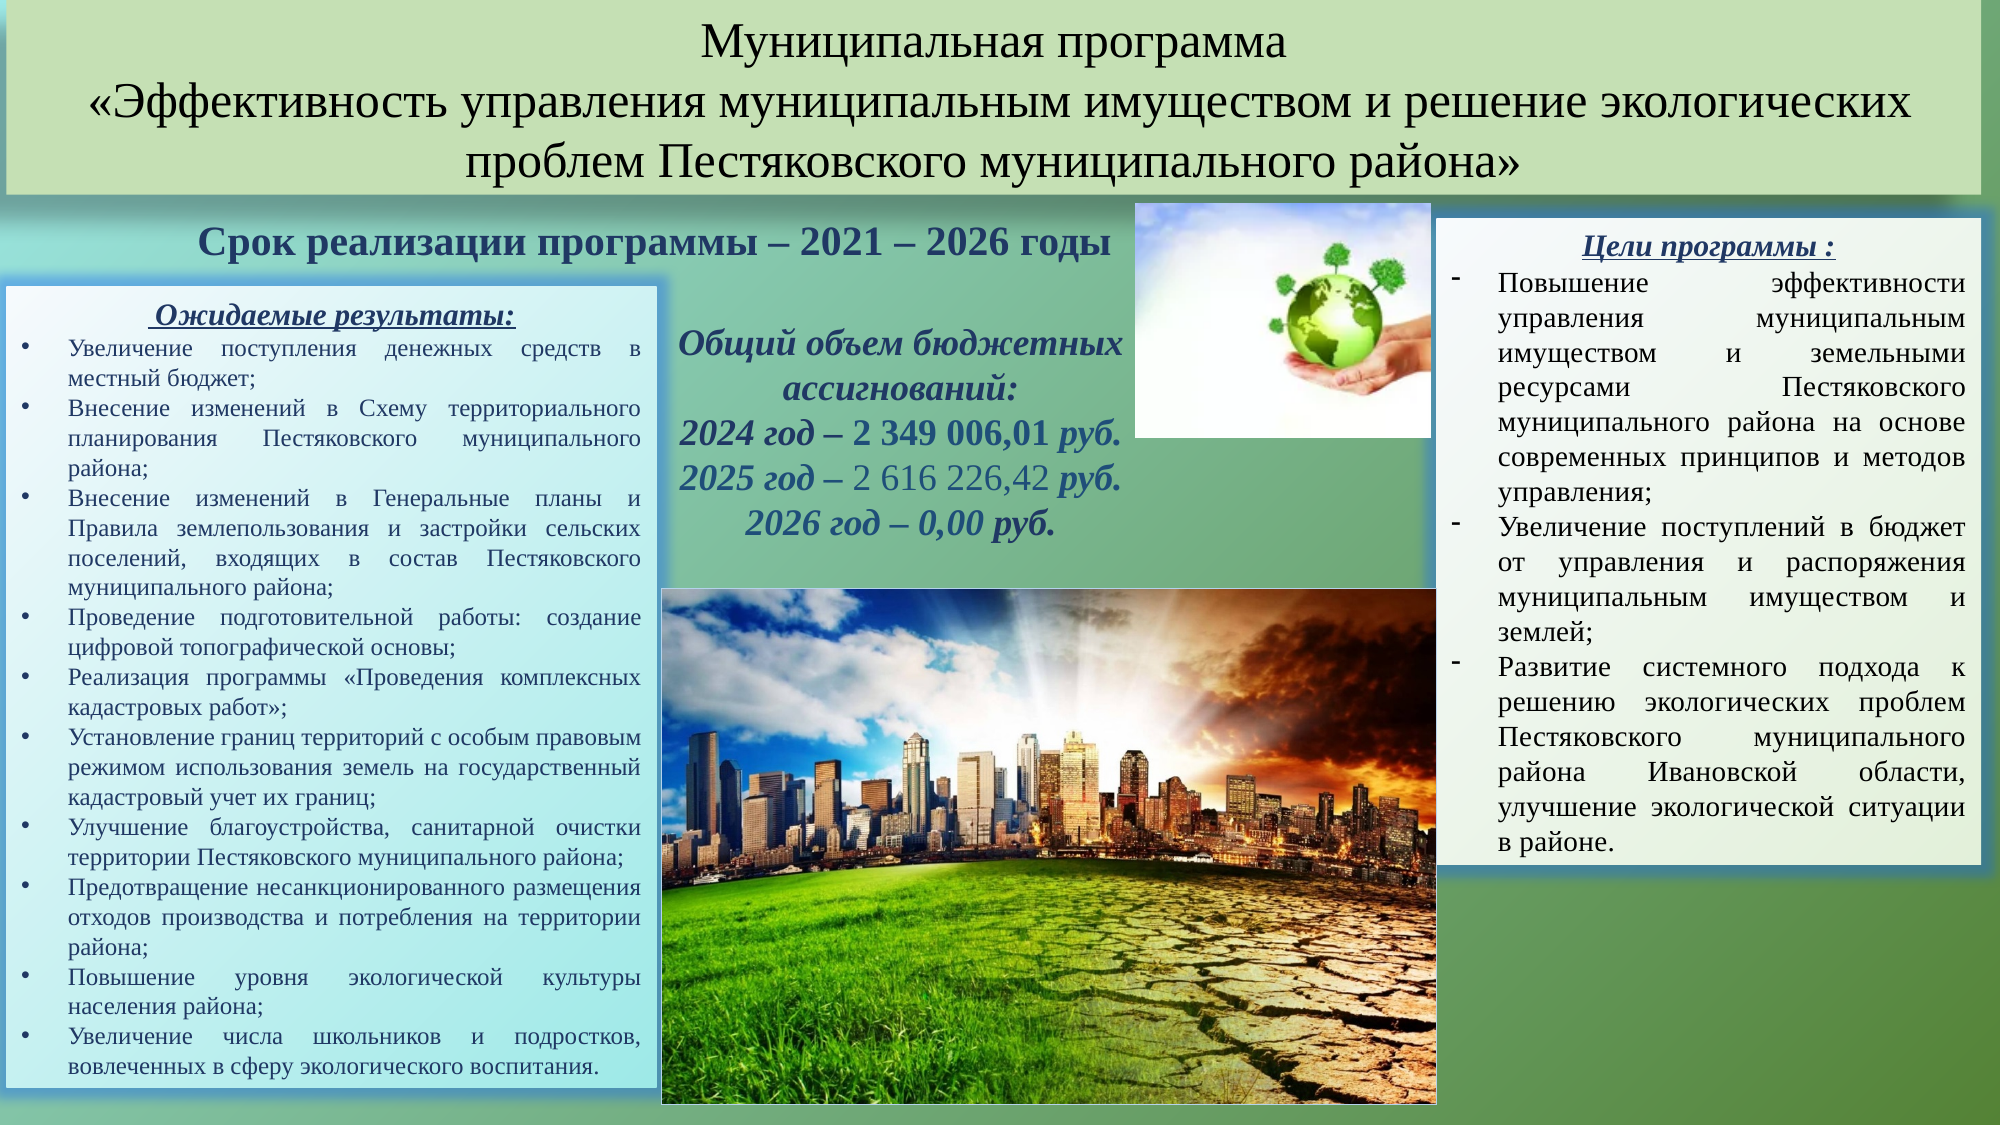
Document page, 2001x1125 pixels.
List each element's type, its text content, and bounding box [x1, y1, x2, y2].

text_box Ожидаемые результаты: Увеличение поступления денежных средств в местный бюджет; Внесение изменений в Схему территориального планирования Пестяковского муниципального района; Внесение изменений в Генеральные планы и Правила землепользования и застройки сельских поселений, входящих в состав Пестяковского муниципального района; Проведение подготовительной работы: создание цифровой топографической основы; Реализация программы «Проведения комплексных кадастровых работ»; Установление границ территорий с особым правовым режимом использования земель на государственный кадастровый учет их границ; Улучшение благоустройства, санитарной очистки территории Пестяковского муниципального района; Предотвращение несанкционированного размещения отходов производства и потребления на территории района; Повышение уровня экологической культуры населения района; Увеличение числа школьников и подростков, вовлеченных в сферу экологического воспитания. [6, 286, 657, 1088]
text_box Общий объем бюджетных ассигнований: 2024 год – 2 349 006,01 руб. 2025 год – 2 616 226,42 руб. 2026 год – 0,00 руб. [675, 310, 1140, 551]
text_box Муниципальная программа «Эффективность управления муниципальным имуществом и решение экологических проблем Пестяковского муниципального района» [6, 0, 1982, 195]
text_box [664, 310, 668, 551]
text_box Срок реализации программы – 2021 – 2026 годы [182, 206, 1127, 272]
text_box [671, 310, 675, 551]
picture [1135, 203, 1431, 438]
picture [661, 588, 1437, 1105]
text_box Цели программы : Повышение эффективности управления муниципальным имуществом и земельными ресурсами Пестяковского муниципального района на основе современных принципов и методов управления; Увеличение поступлений в бюджет от управления и распоряжения муниципальным имуществом и землей; Развитие системного подхода к решению экологических проблем Пестяковского муниципального района Ивановской области, улучшение экологической ситуации в районе. [1436, 218, 1982, 865]
